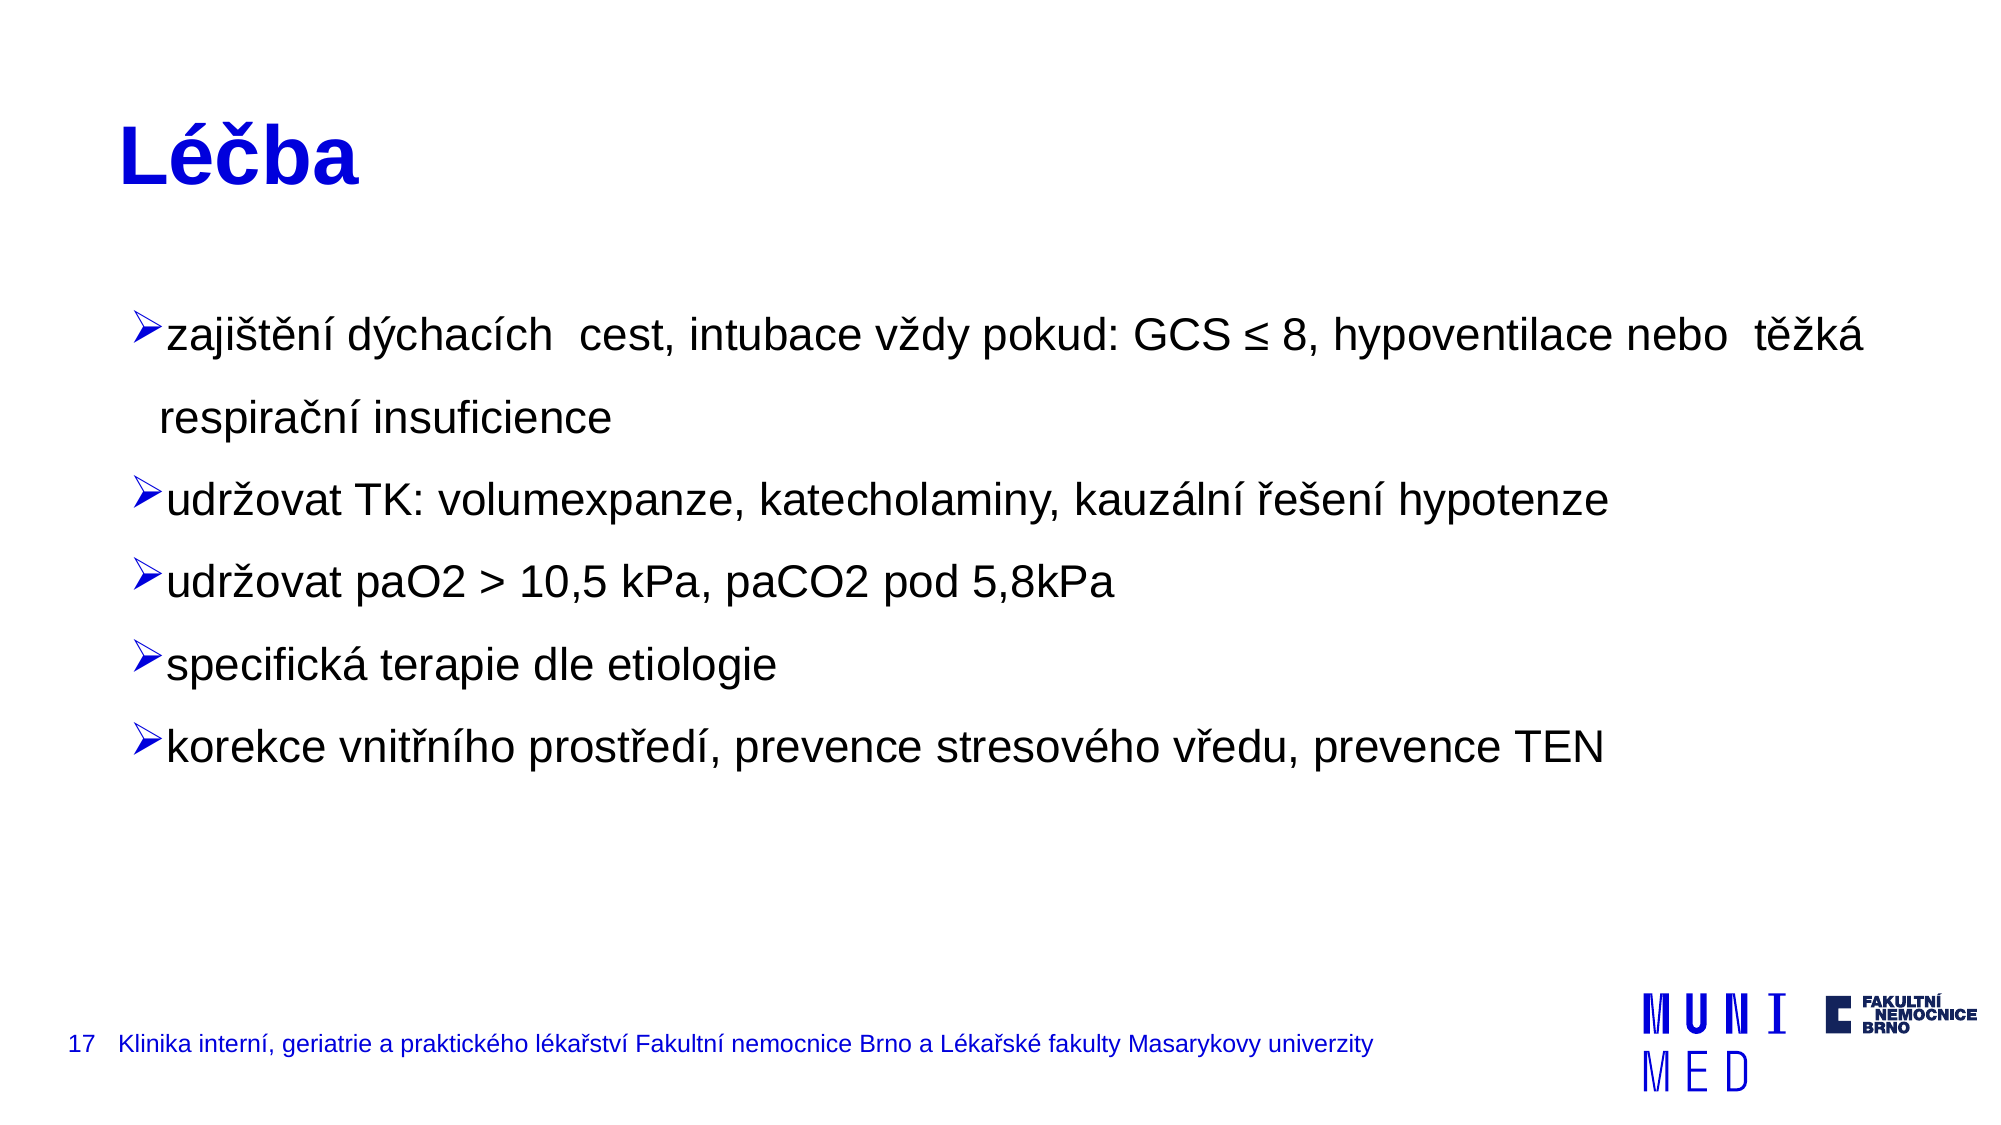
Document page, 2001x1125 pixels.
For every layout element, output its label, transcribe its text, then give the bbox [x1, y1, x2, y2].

title Léčba [118, 118, 1883, 193]
footer Klinika interní, geriatrie a praktického lékařství Fakultní nemocnice Brno a Lékařské fakulty Masarykovy univerzity [118, 1021, 1418, 1063]
list zajištění dýchacích cest, intubace vždy pokud: GCS ≤ 8, hypoventilace nebo těžká respirační insuficience udržovat TK: volumexpanze, katecholaminy, kauzální řešení hypotenze udržovat paO2 ˃ 10,5 kPa, paCO2 pod 5,8kPa specifická terapie dle etiologie korekce vnitřního prostředí, prevence stresového vředu, prevence TEN [118, 277, 1883, 957]
slide_number 17 [67, 1021, 110, 1063]
